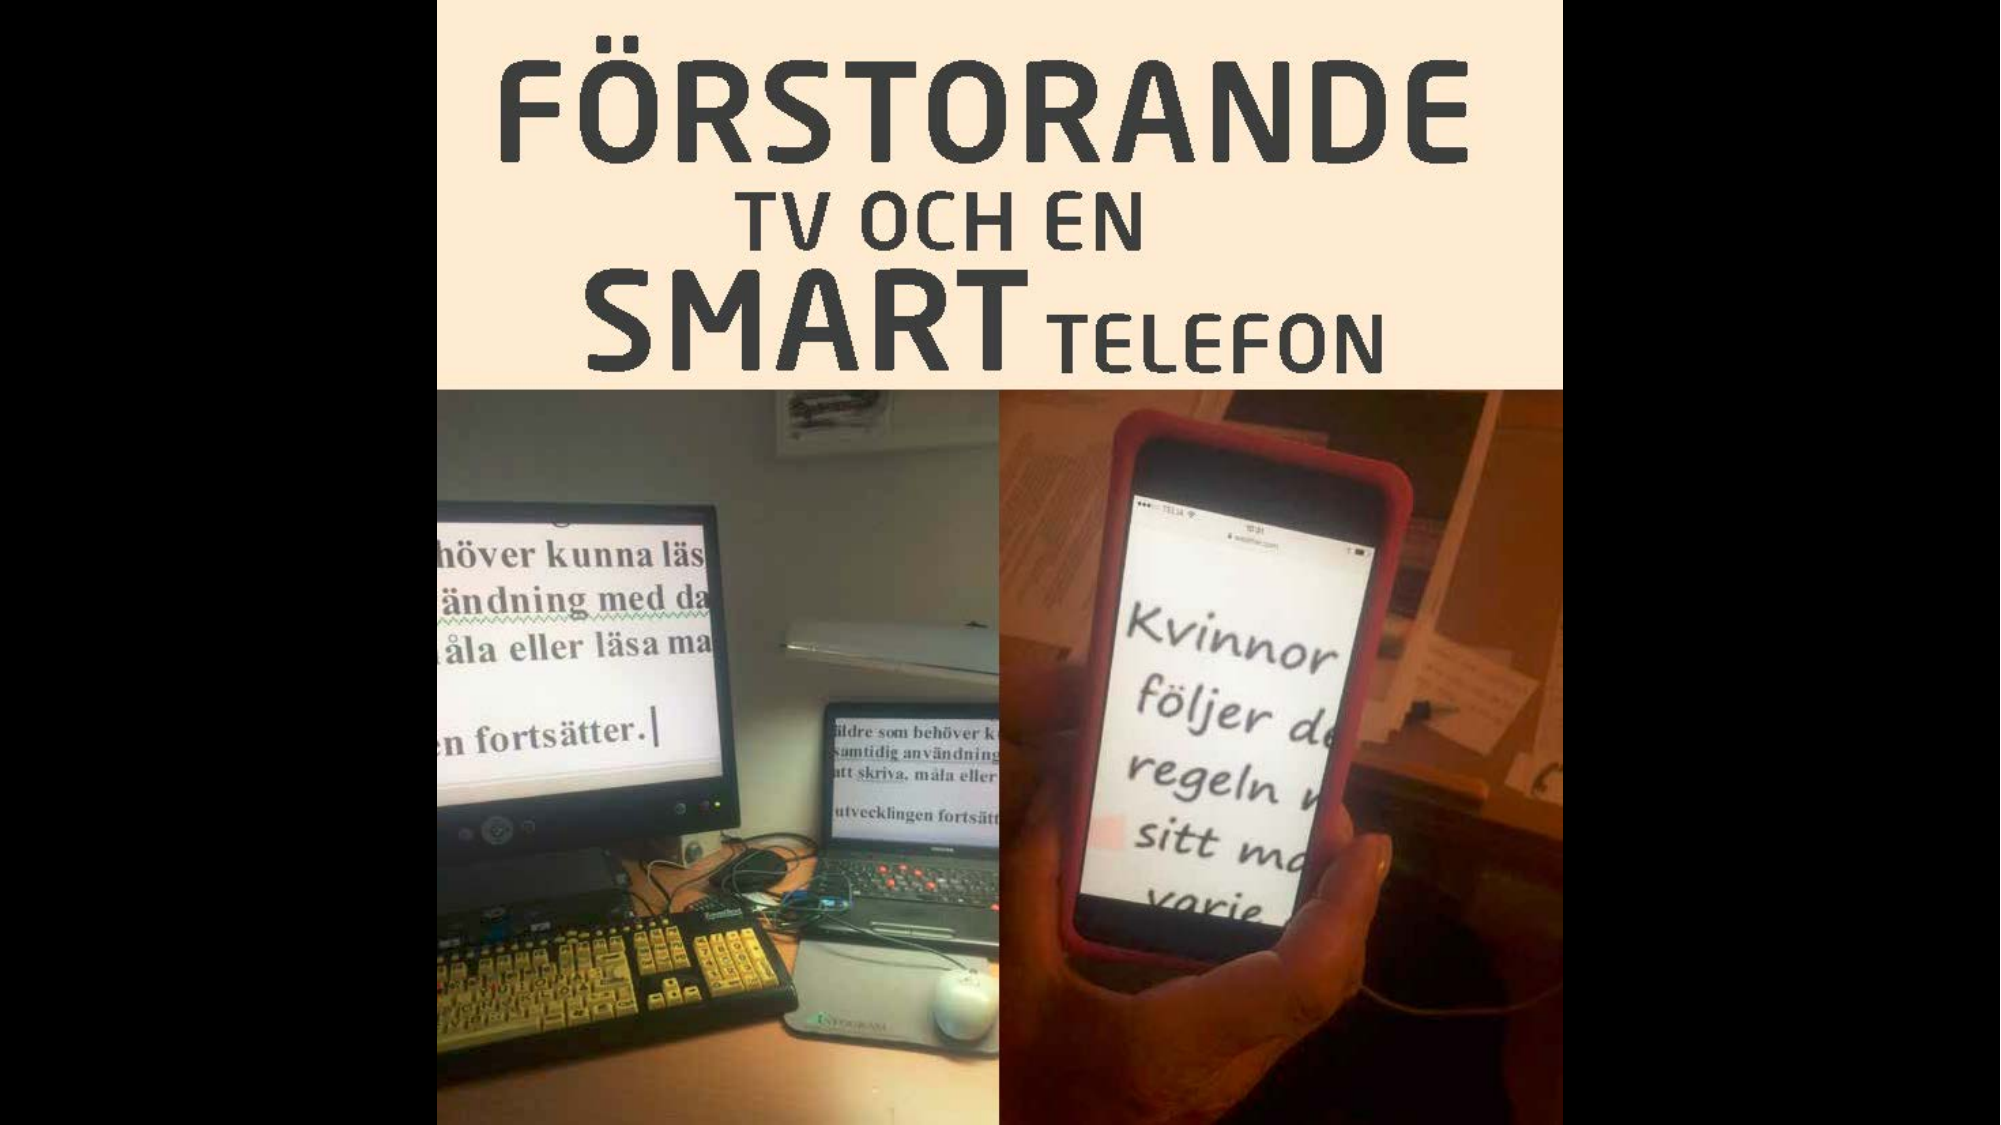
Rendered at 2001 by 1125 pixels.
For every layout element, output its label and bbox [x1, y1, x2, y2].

picture [437, 0, 1563, 1125]
